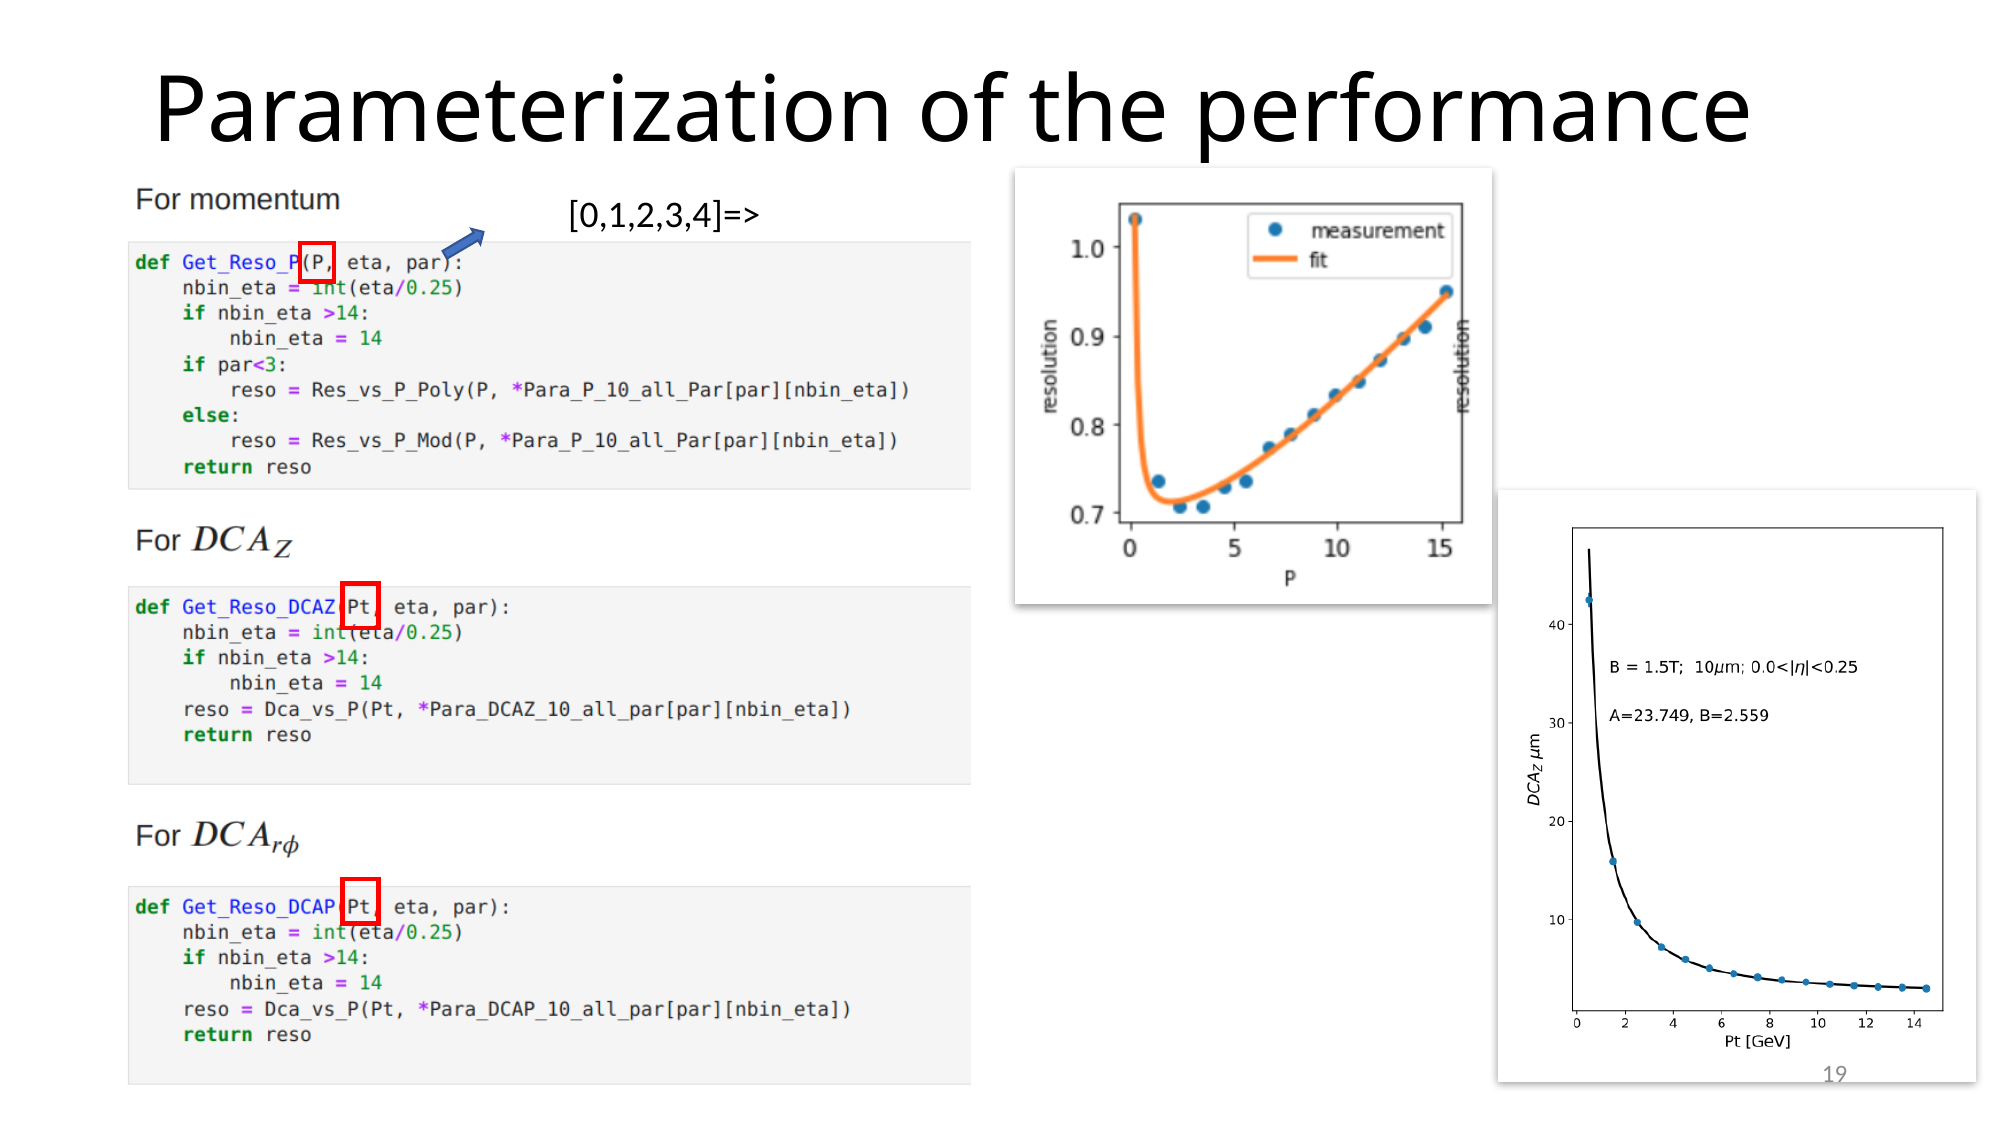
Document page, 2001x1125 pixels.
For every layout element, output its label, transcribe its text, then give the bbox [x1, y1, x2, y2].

picture [1512, 504, 1962, 1068]
slide_number 19 [1412, 1042, 1863, 1103]
title Parameterization of the performance [137, 3, 1863, 221]
picture [1029, 182, 1478, 590]
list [120, 168, 971, 1094]
